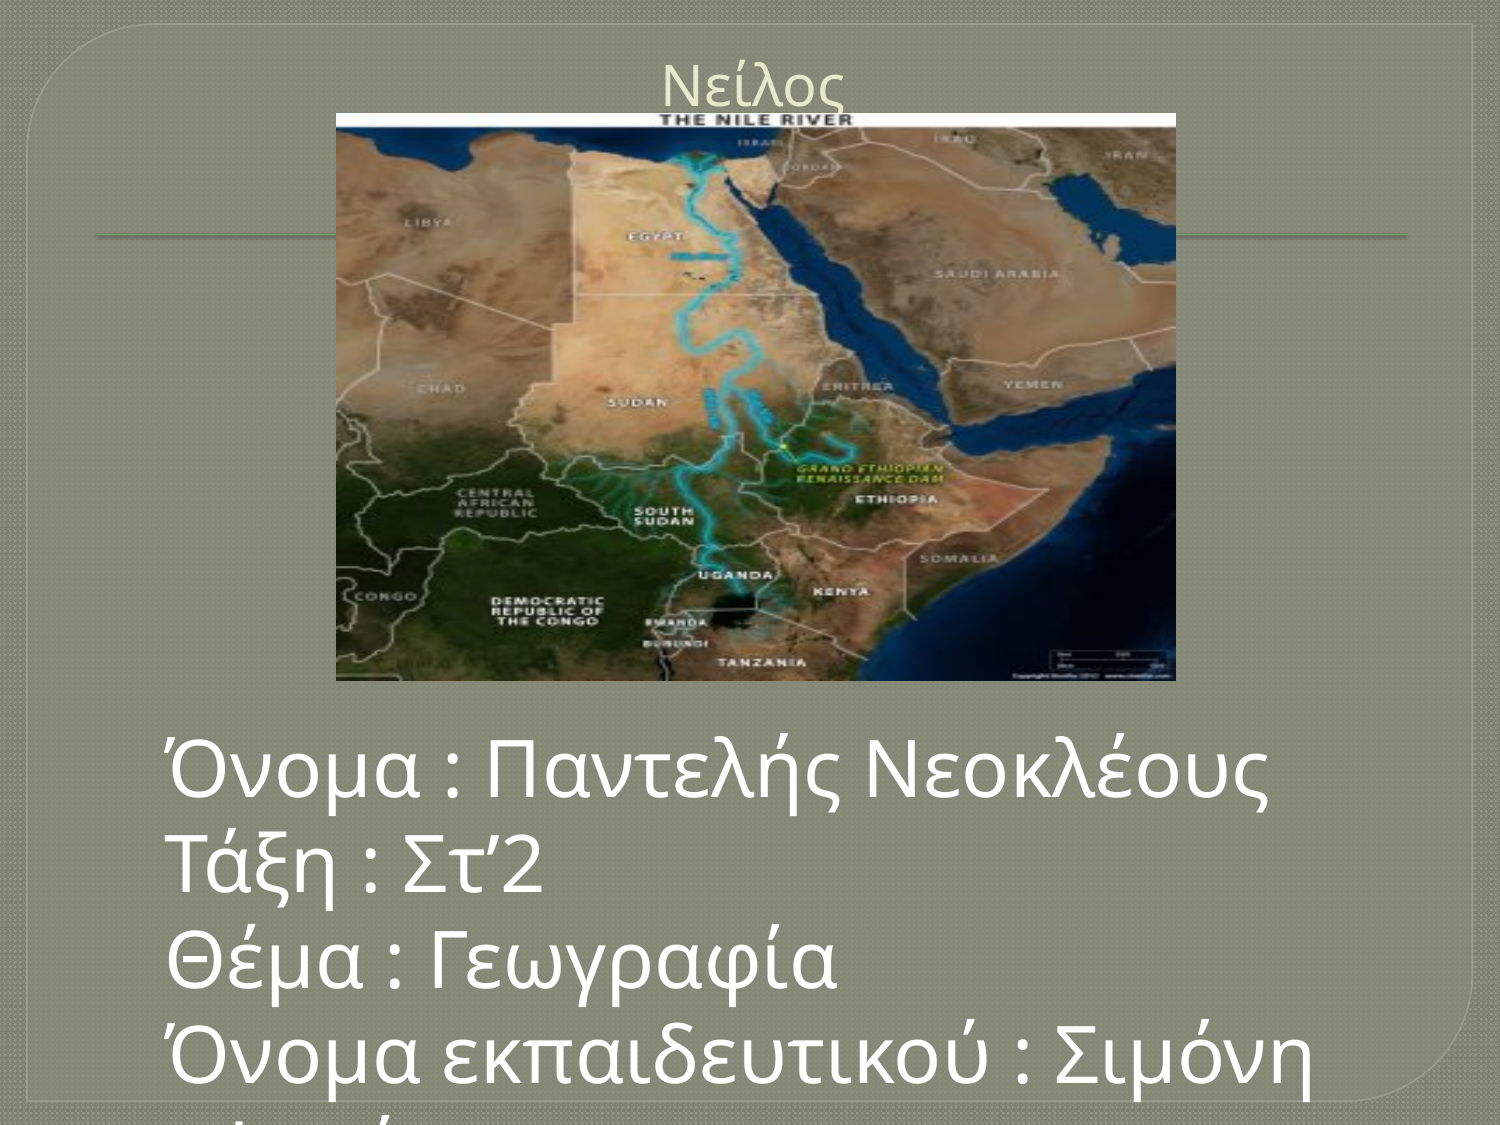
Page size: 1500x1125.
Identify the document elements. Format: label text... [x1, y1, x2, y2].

list Όνομα : Παντελής Νεοκλέους Τάξη : Στ’2 Θέμα : Γεωγραφία Όνομα εκπαιδευτικού : Σιμόνη Φωτίου [150, 278, 1500, 1125]
title Νείλος [75, 41, 1425, 126]
picture [336, 113, 1176, 681]
